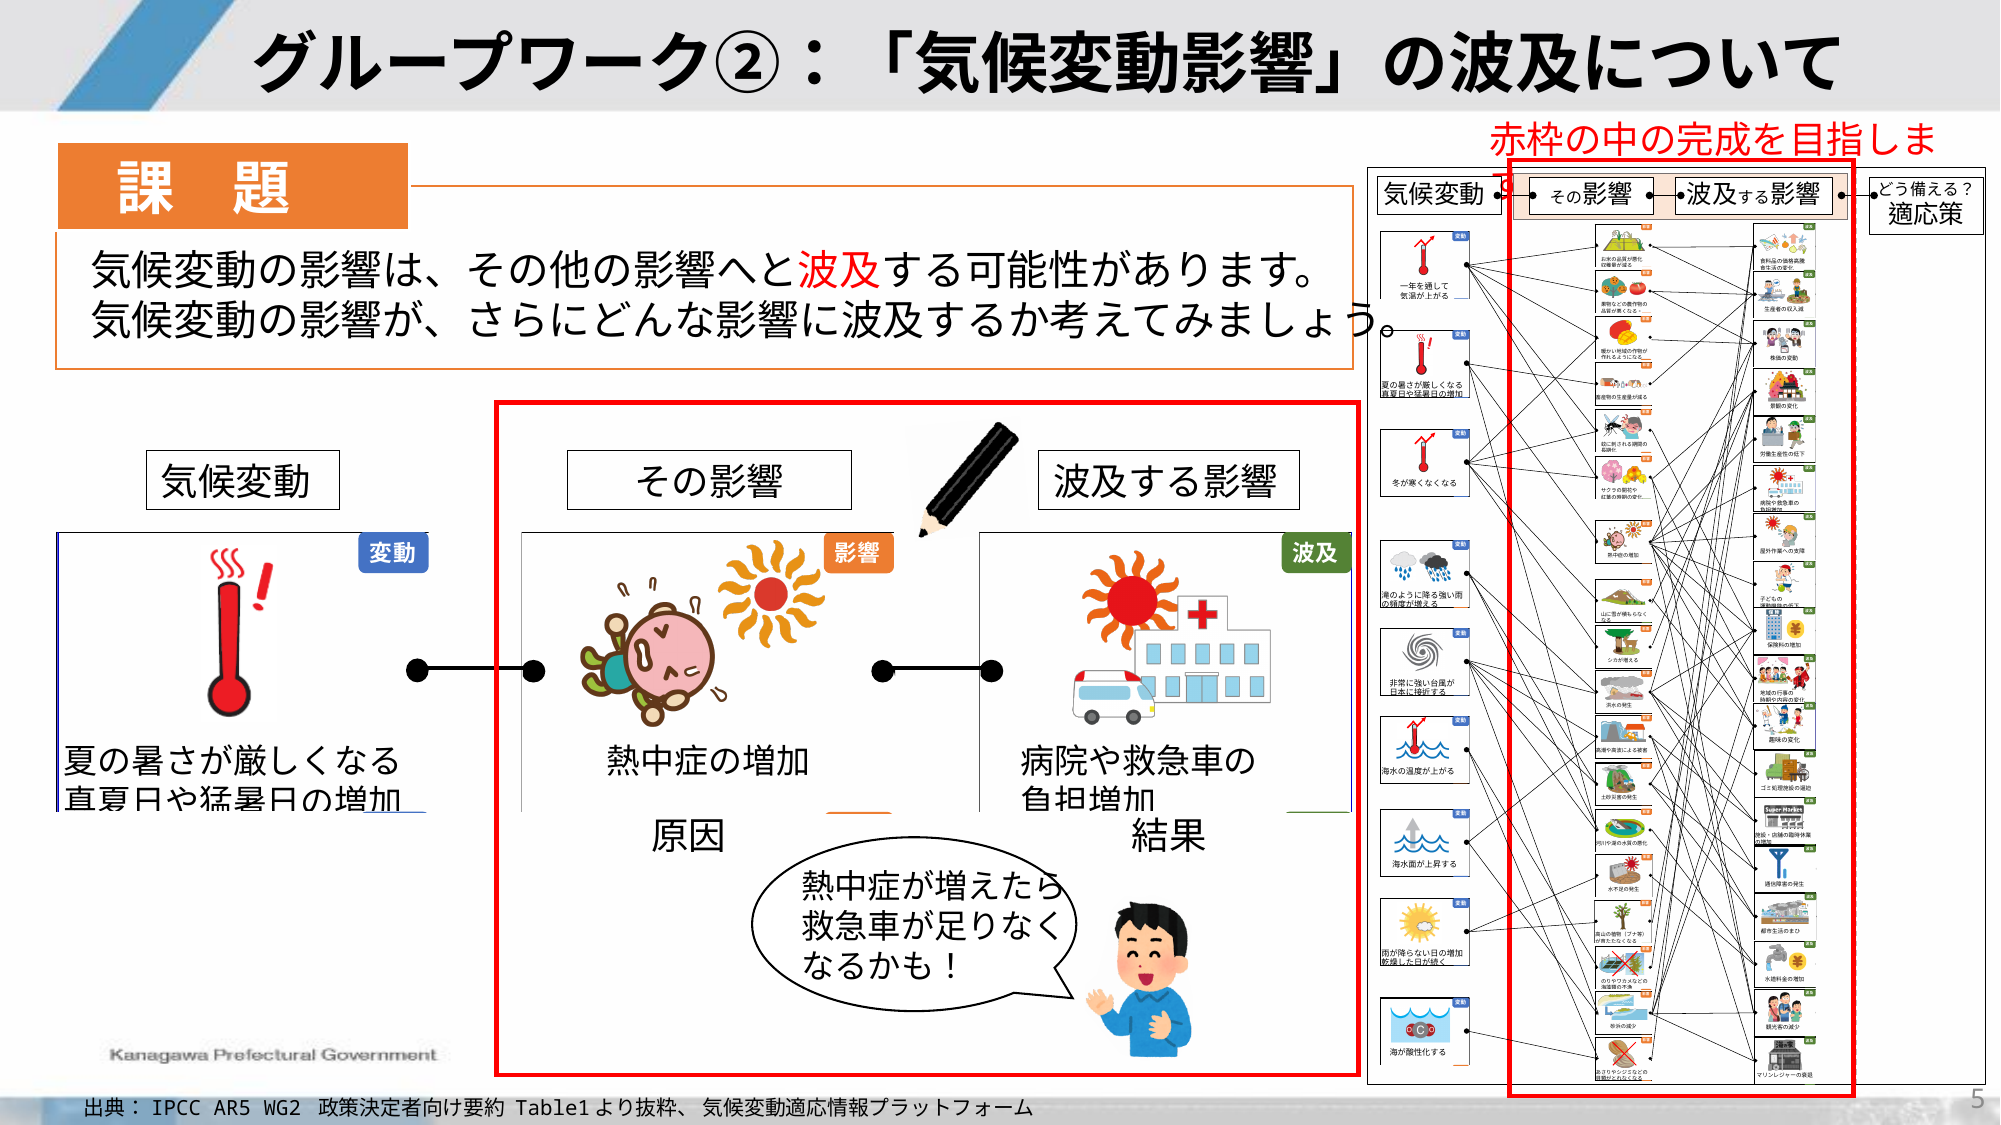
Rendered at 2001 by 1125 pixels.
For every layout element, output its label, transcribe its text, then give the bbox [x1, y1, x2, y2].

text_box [1651, 477, 1754, 726]
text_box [1467, 266, 1597, 432]
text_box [1652, 245, 1754, 291]
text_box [1468, 922, 1597, 932]
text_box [1468, 480, 1598, 542]
text_box 原因 [636, 814, 773, 865]
title グループワーク②：「気候変動影響」の波及について [236, 0, 1903, 110]
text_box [1468, 831, 1598, 968]
text_box [496, 401, 1359, 1076]
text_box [1468, 660, 1598, 739]
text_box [1465, 461, 1598, 602]
text_box 結果 [1117, 813, 1234, 865]
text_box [1651, 1016, 1754, 1061]
text_box [1509, 1085, 1551, 1097]
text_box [1468, 1015, 1599, 1059]
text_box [1468, 602, 1597, 648]
slide_number 4 [1551, 1074, 2000, 1125]
text_box [55, 185, 1354, 370]
text_box 気候変動 [146, 450, 340, 510]
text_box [1652, 430, 1753, 477]
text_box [1468, 648, 1597, 660]
text_box 課 題 [55, 140, 411, 232]
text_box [1651, 726, 1754, 1016]
picture [0, 0, 2000, 1125]
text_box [1651, 291, 1754, 339]
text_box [1651, 343, 1754, 391]
text_box [1509, 159, 1855, 168]
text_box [1468, 431, 1598, 463]
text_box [1652, 391, 1754, 439]
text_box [1468, 246, 1599, 265]
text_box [1468, 660, 1597, 694]
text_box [1468, 831, 1599, 1014]
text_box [1651, 339, 1754, 343]
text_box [1467, 432, 1598, 480]
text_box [1468, 739, 1597, 843]
text_box 気候変動の影響は、その他の影響へと波及する可能性があります。 気候変動の影響が、さらにどんな影響に波及するか考えてみましょう。 [75, 235, 1367, 351]
text_box 赤枠の中の完成を目指します [1474, 109, 1980, 167]
text_box 出典：IPCC AR5 WG2 政策決定者向け要約 Table1より抜粋、 気候変動適応情報プラットフォーム [68, 1087, 1357, 1125]
